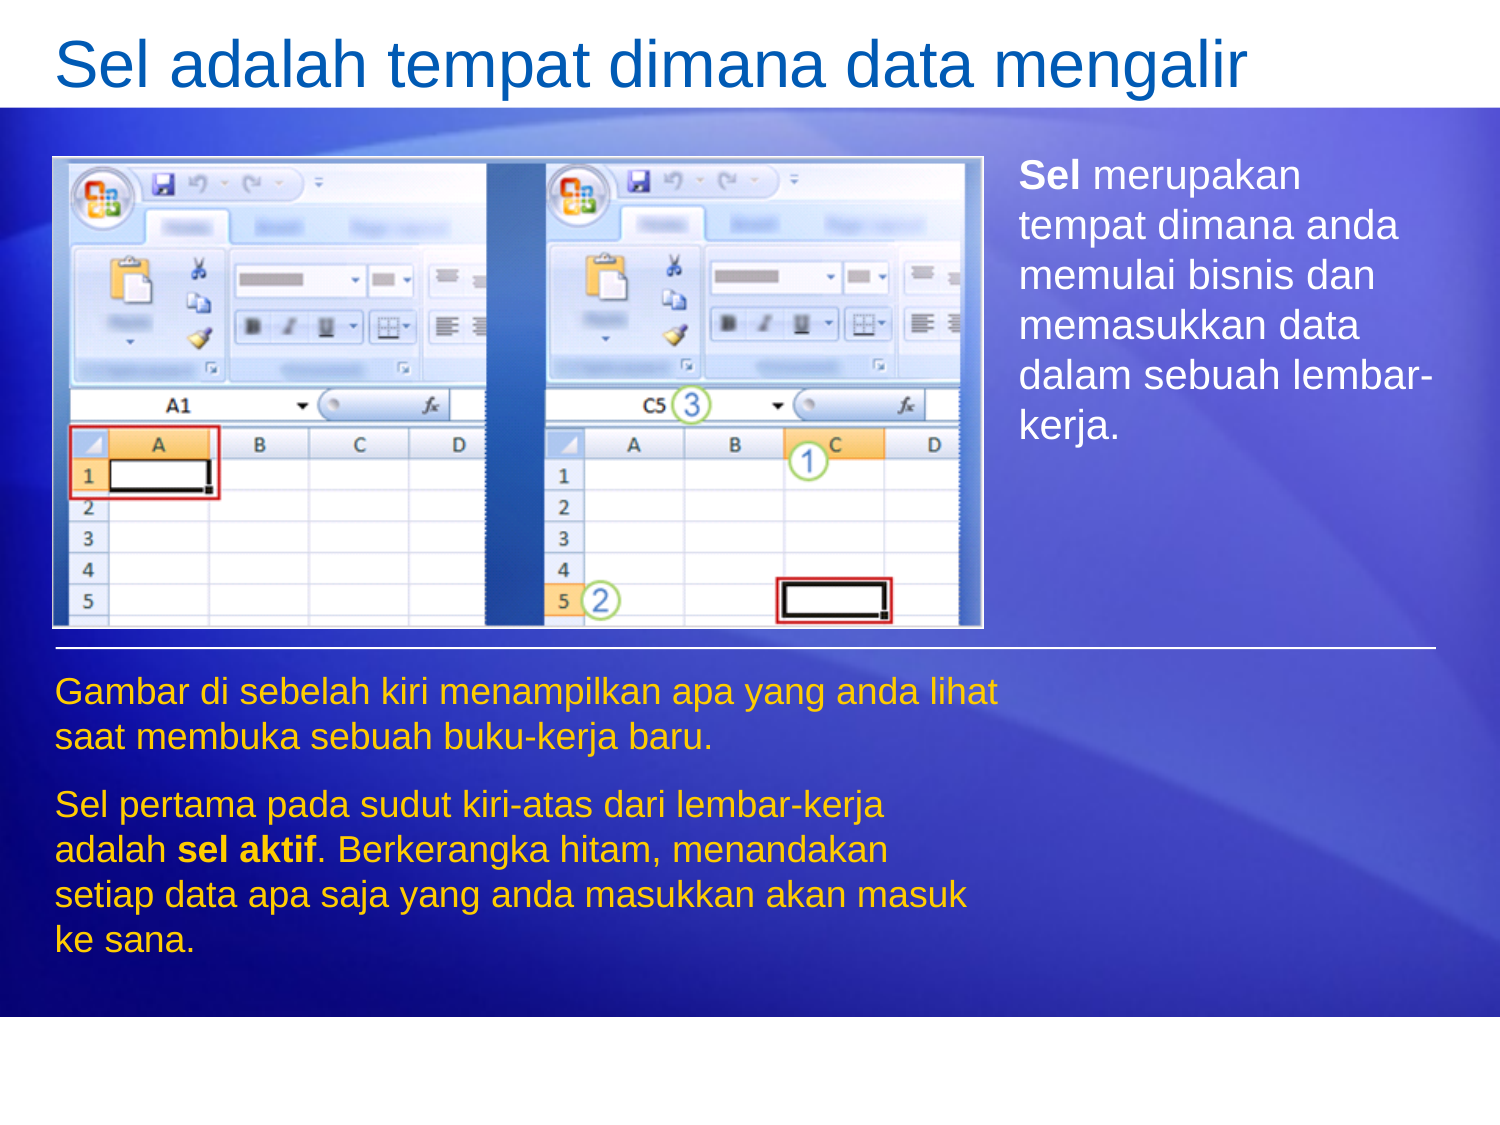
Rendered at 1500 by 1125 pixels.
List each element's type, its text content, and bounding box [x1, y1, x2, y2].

text_box Sel merupakan tempat dimana anda memulai bisnis dan memasukkan data dalam sebuah lembar-kerja. [1003, 140, 1454, 594]
title Sel adalah tempat dimana data mengalir [39, 10, 1500, 112]
picture [0, 108, 1500, 1017]
text_box Gambar di sebelah kiri menampilkan apa yang anda lihat saat membuka sebuah buku-kerja baru. Sel pertama pada sudut kiri-atas dari lembar-kerja adalah sel aktif. Berkerangka hitam, menandakan setiap data apa saja yang anda masukkan akan masuk ke sana. [39, 659, 1014, 978]
